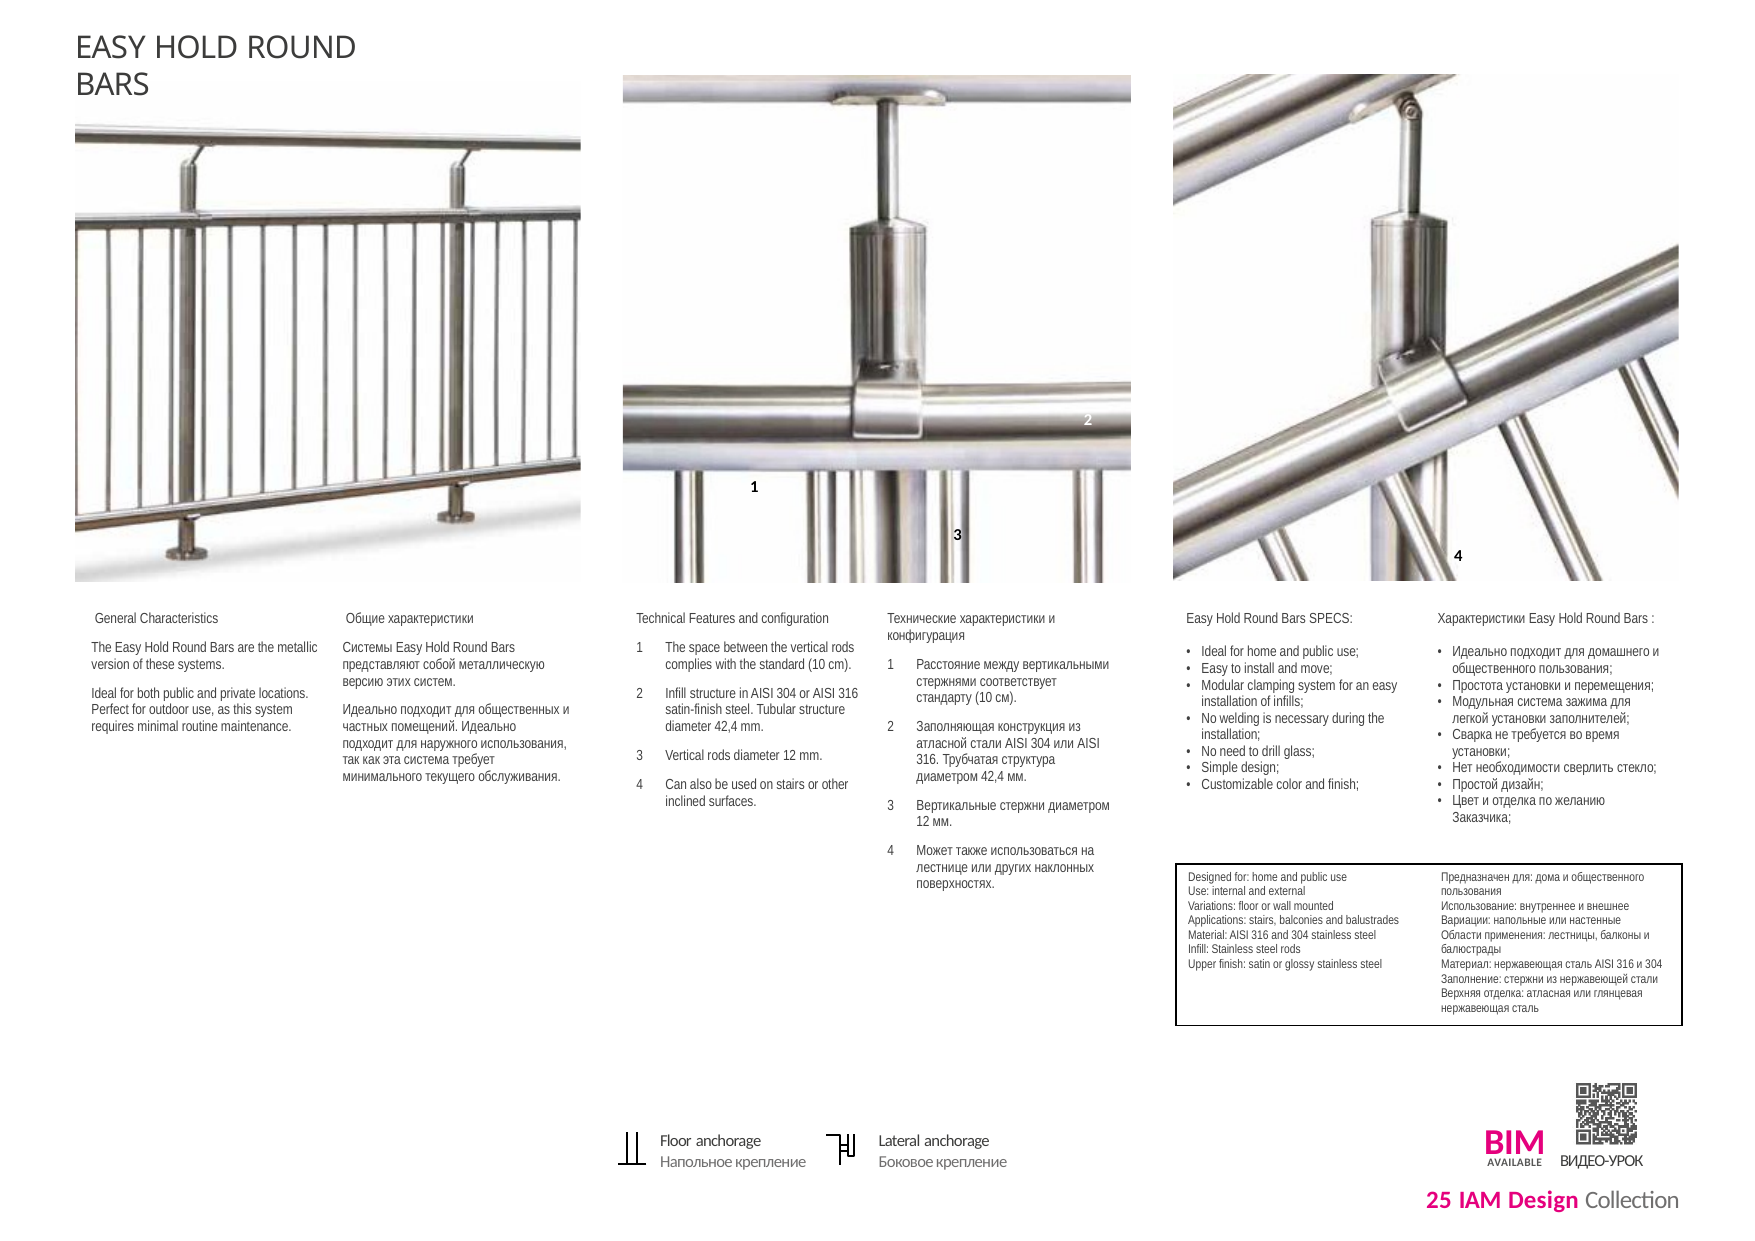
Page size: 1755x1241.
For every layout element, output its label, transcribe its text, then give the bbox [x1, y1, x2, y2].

text_box [75, 81, 581, 582]
text_box [1173, 74, 1679, 581]
text_box Lateral anchorage Боковое крепление [876, 1129, 1023, 1171]
text_box Floor anchorage Напольное крепление [657, 1129, 826, 1171]
table_header Предназначен для: дома и общественного пользования Использование: внутреннее и внешнее Вариации: напольные или настенные Области применения: лестницы, балконы и балюстрады Материал: нержавеющая сталь AISI 316 и 304 Заполнение: стержни из нержавеющей стали Верхняя отделка: атласная или глянцевая нержавеющая сталь [1429, 865, 1681, 1025]
text_box 2 1 3 4 [747, 408, 1464, 565]
text_box AVAILABLE ВИДЕО-УРОК [1485, 1150, 1670, 1171]
text_box EASY HOLD ROUND BARS [72, 26, 434, 102]
text_box BIM [1482, 1118, 1548, 1162]
text_box [848, 1134, 854, 1157]
table_header General Characteristics The Easy Hold Round Bars are the metallic version of these systems. Ideal for both public and private locations. Perfect for outdoor use, as this system requires minimal routine maintenance. [80, 604, 331, 863]
table_header Designed for: home and public use Use: internal and external Variations: floor or wall mounted Applications: stairs, balconies and balustrades Material: AISI 316 and 304 stainless steel Infill: Stainless steel rods Upper finish: satin or glossy stainless steel [1177, 865, 1429, 1025]
text_box [841, 1145, 848, 1151]
text_box [826, 1135, 841, 1166]
table_header Технические характеристики и конфигурация 1 Расстояние между вертикальными стержнями соответствует стандарту (10 см). 2 Заполняющая конструкция из атласной стали AISI 304 или AISI 316. Трубчатая структура диаметром 42,4 мм. 3 Вертикальные стержни диаметром 12 мм. 4 Может также использоваться на лестнице или других наклонных поверхностях. [875, 604, 1126, 911]
table_header Easy Hold Round Bars SPECS: • Ideal for home and public use; • Easy to install and move; • Modular clamping system for an easy installation of infills; • No welding is necessary during the installation; • No need to drill glass; • Simple design; • Customizable color and finish; [1175, 604, 1426, 844]
text_box 25 IAM Design Collection [1424, 1183, 1682, 1214]
table_header Technical Features and configuration 1 The space between the vertical rods complies with the standard (10 cm). 2 Infill structure in AISI 304 or AISI 316 satin-finish steel. Tubular structure diameter 42,4 mm. 3 Vertical rods diameter 12 mm. 4 Can also be used on stairs or other inclined surfaces. [625, 604, 875, 911]
table_header Характеристики Easy Hold Round Bars : • Идеально подходит для домашнего и общественного пользования; • Простота установки и перемещения; • Модульная система зажима для легкой установки заполнителей; • Сварка не требуется во время установки; • Нет необходимости сверлить стекло; • Простой дизайн; • Цвет и отделка по желанию Заказчика; [1426, 604, 1677, 844]
picture [1571, 1080, 1640, 1149]
table_header Общие характеристики Системы Easy Hold Round Bars представляют собой металлическую версию этих систем. Идеально подходит для общественных и частных помещений. Идеально подходит для наружного использования, так как эта система требует минимального текущего обслуживания. [331, 604, 582, 863]
text_box [622, 75, 1131, 583]
